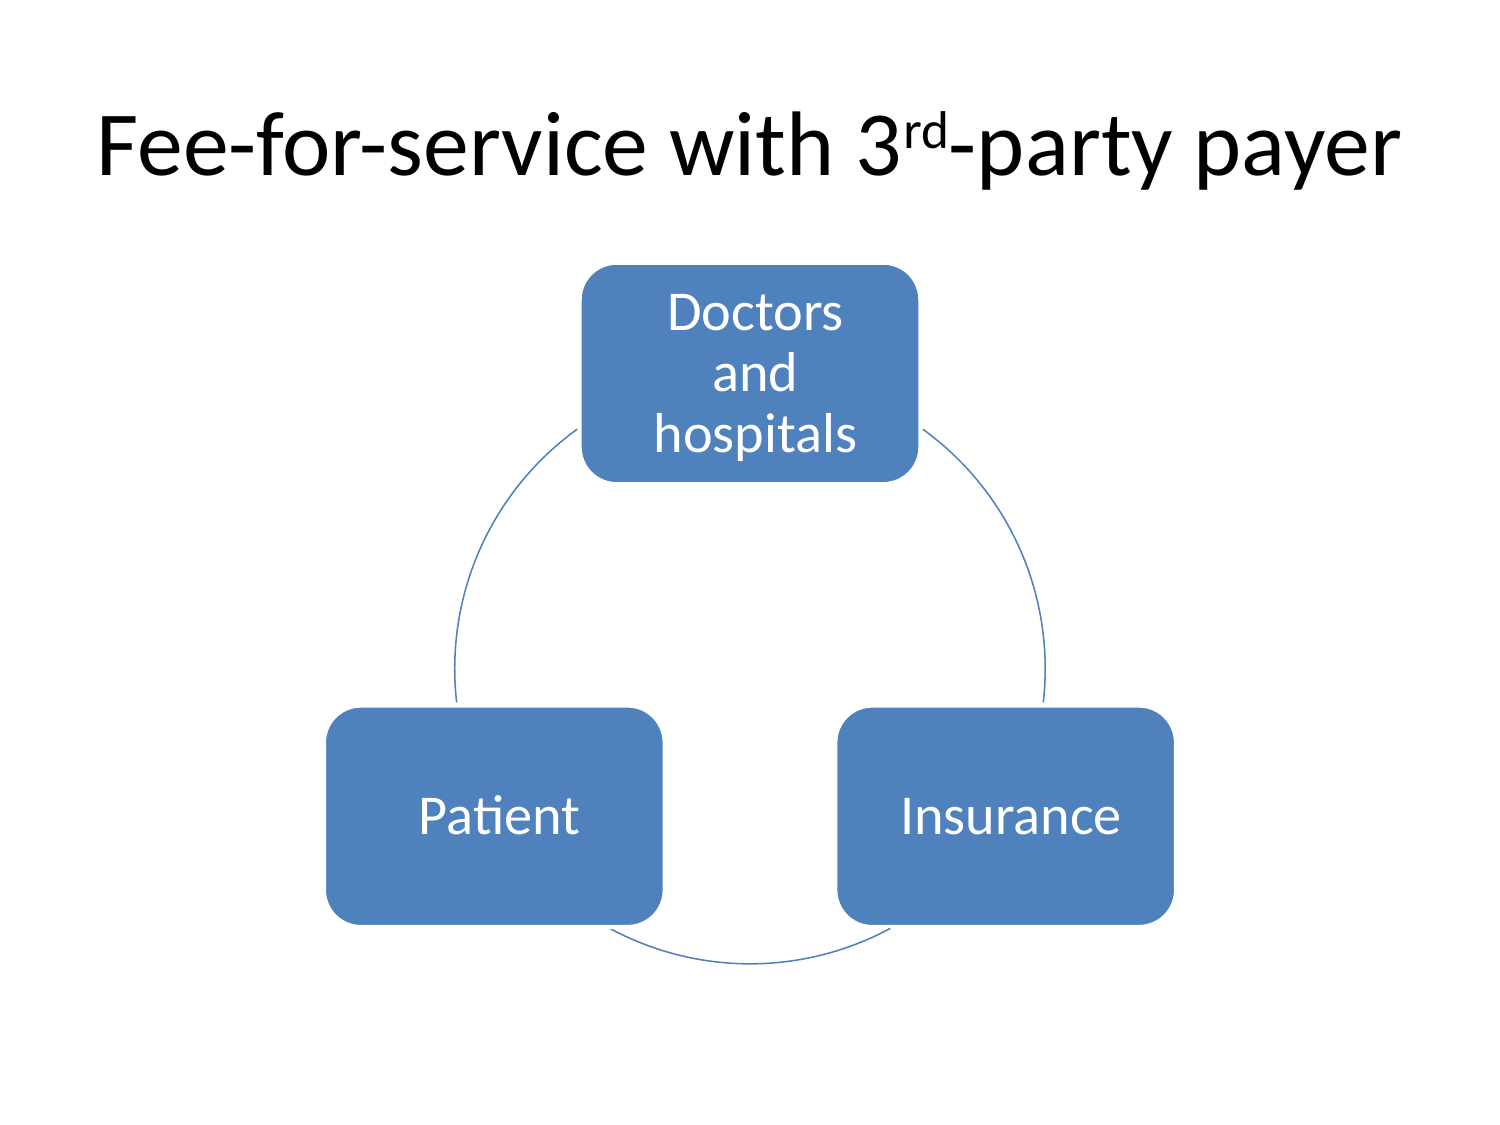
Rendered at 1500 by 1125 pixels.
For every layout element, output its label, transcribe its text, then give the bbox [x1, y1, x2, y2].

title Fee-for-service with 3rd-party payer [75, 45, 1425, 233]
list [74, 262, 1426, 1006]
